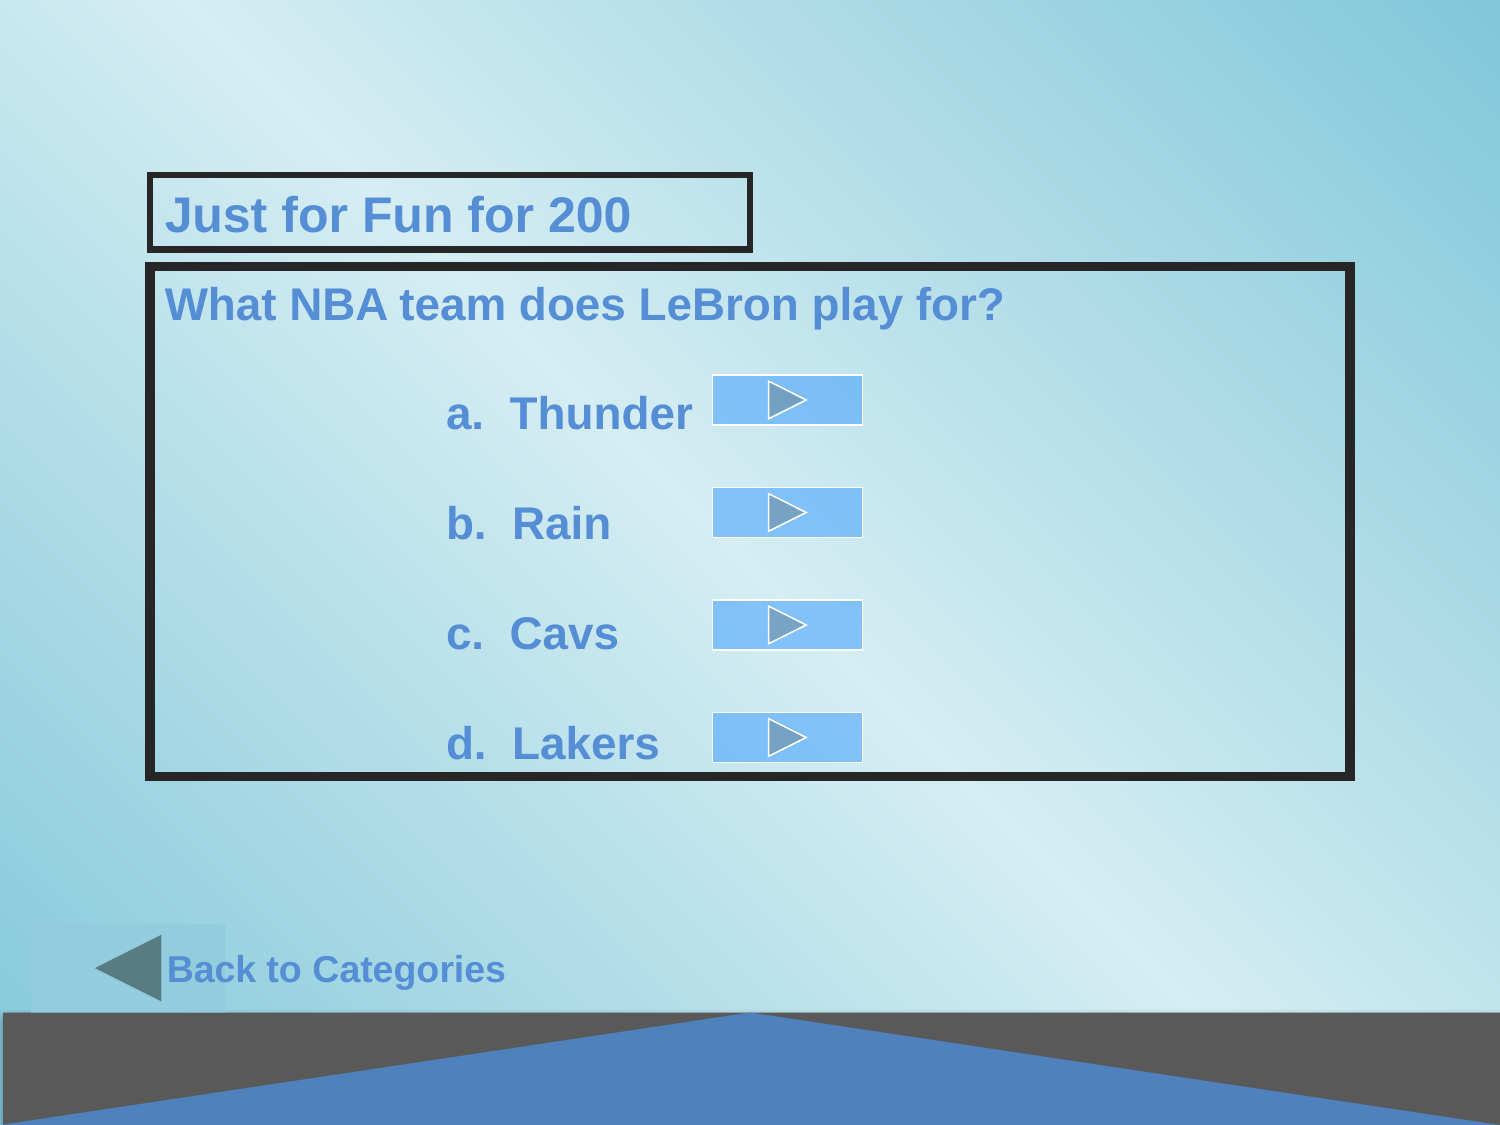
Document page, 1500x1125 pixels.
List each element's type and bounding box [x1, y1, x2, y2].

text_box [0, 0, 1500, 1125]
